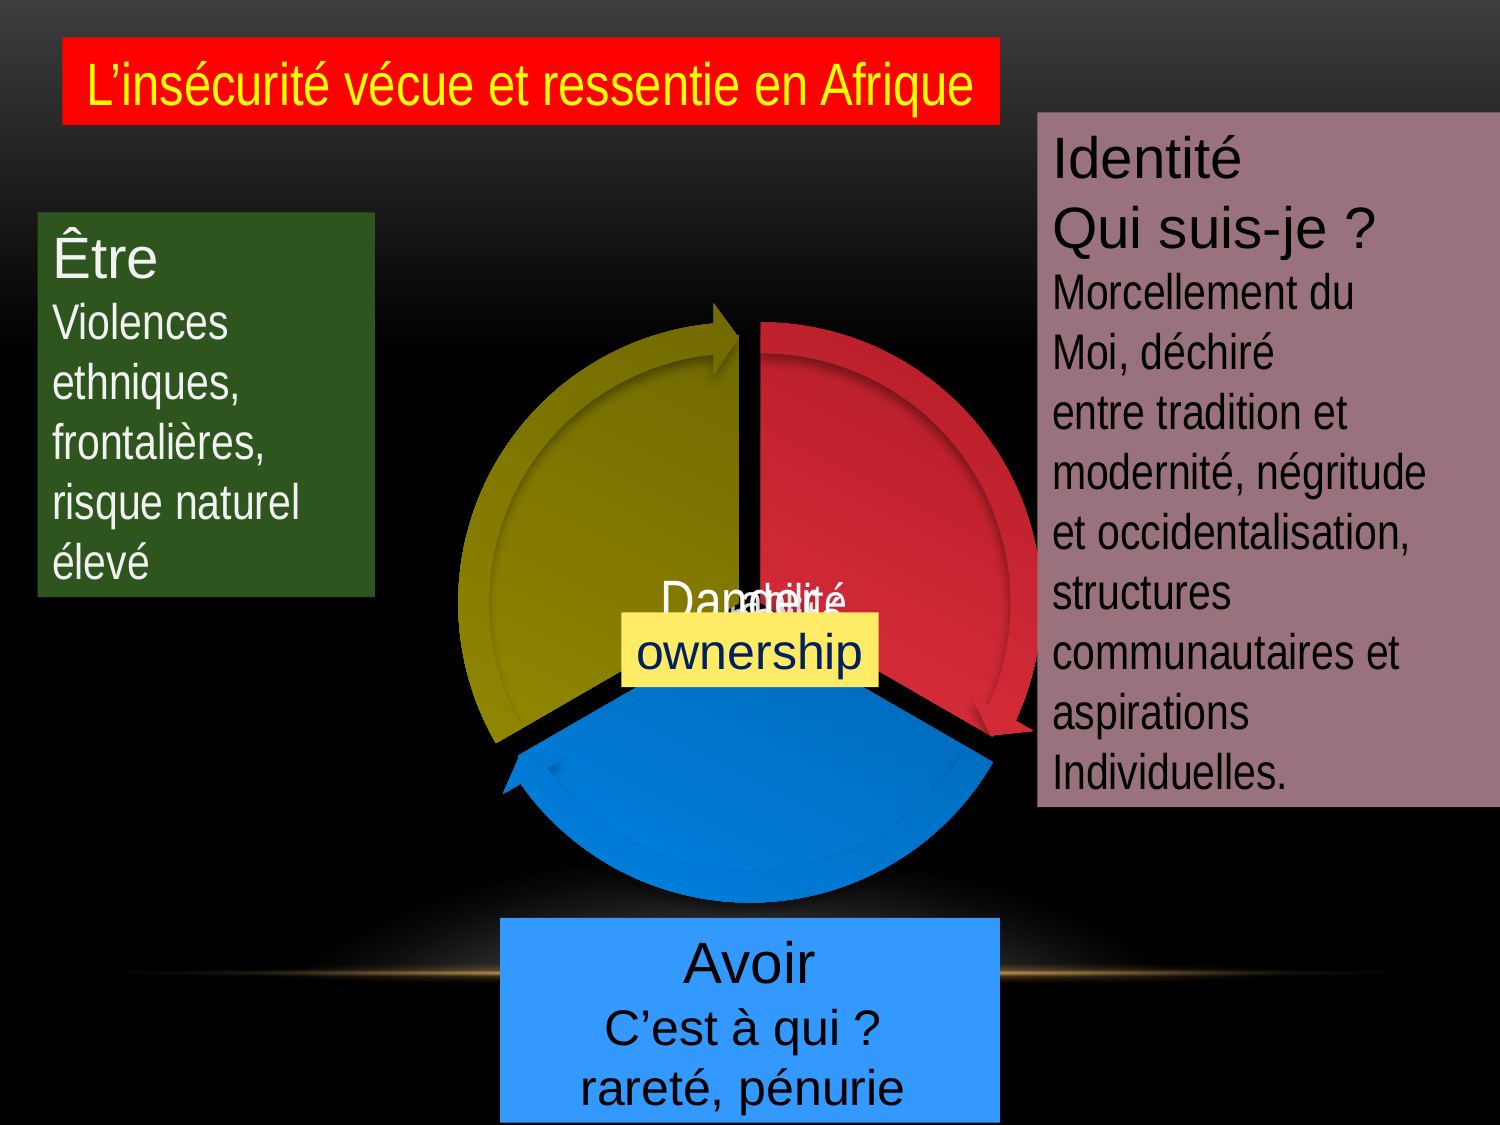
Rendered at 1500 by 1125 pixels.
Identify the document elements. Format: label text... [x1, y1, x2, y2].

text_box Être Violences ethniques, frontalières, risque naturel élevé [37, 212, 375, 598]
text_box Avoir C’est à qui ? rareté, pénurie [500, 978, 1000, 1123]
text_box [430, 261, 1070, 963]
picture [0, 0, 1500, 1125]
text_box L’insécurité vécue et ressentie en Afrique [62, 37, 1000, 125]
text_box Identité Qui suis-je ? Morcellement du Moi, déchiré entre tradition et modernité, négritude et occidentalisation, structures communautaires et aspirations Individuelles. [1037, 112, 1500, 808]
